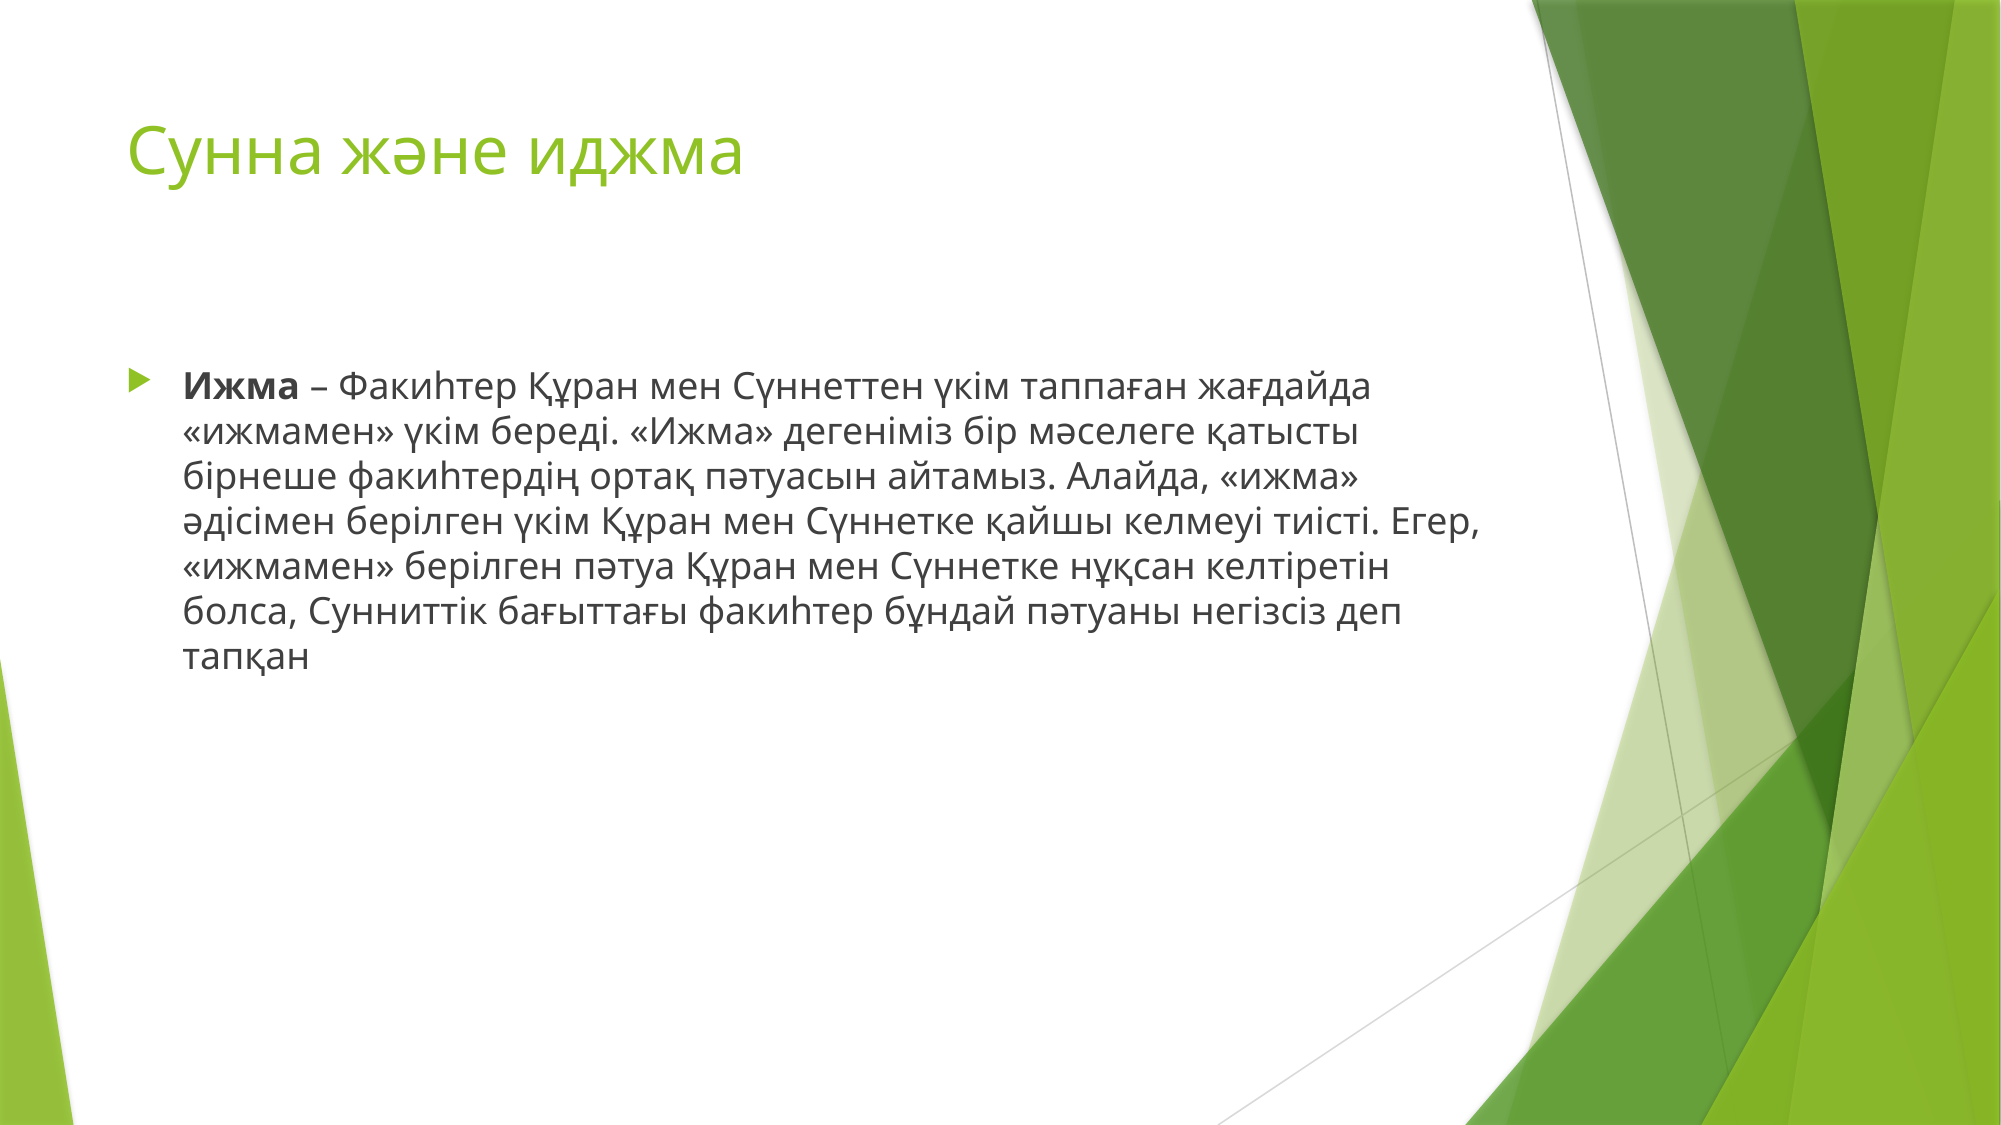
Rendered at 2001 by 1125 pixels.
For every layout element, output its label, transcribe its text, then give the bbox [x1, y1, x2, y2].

title Сунна және иджма [111, 99, 1522, 317]
list Ижма – Факиһтер Құран мен Сүннеттен үкім таппаған жағдайда «ижмамен» үкім береді. «Ижма» дегеніміз бір мәселеге қатысты бірнеше факиһтердің ортақ пәтуасын айтамыз. Алайда, «ижма» әдісімен берілген үкім Құран мен Сүннетке қайшы келмеуі тиісті. Егер, «ижмамен» берілген пәтуа Құран мен Сүннетке нұқсан келтіретін болса, Сунниттік бағыттағы факиһтер бұндай пәтуаны негізсіз деп тапқан [111, 354, 1522, 992]
